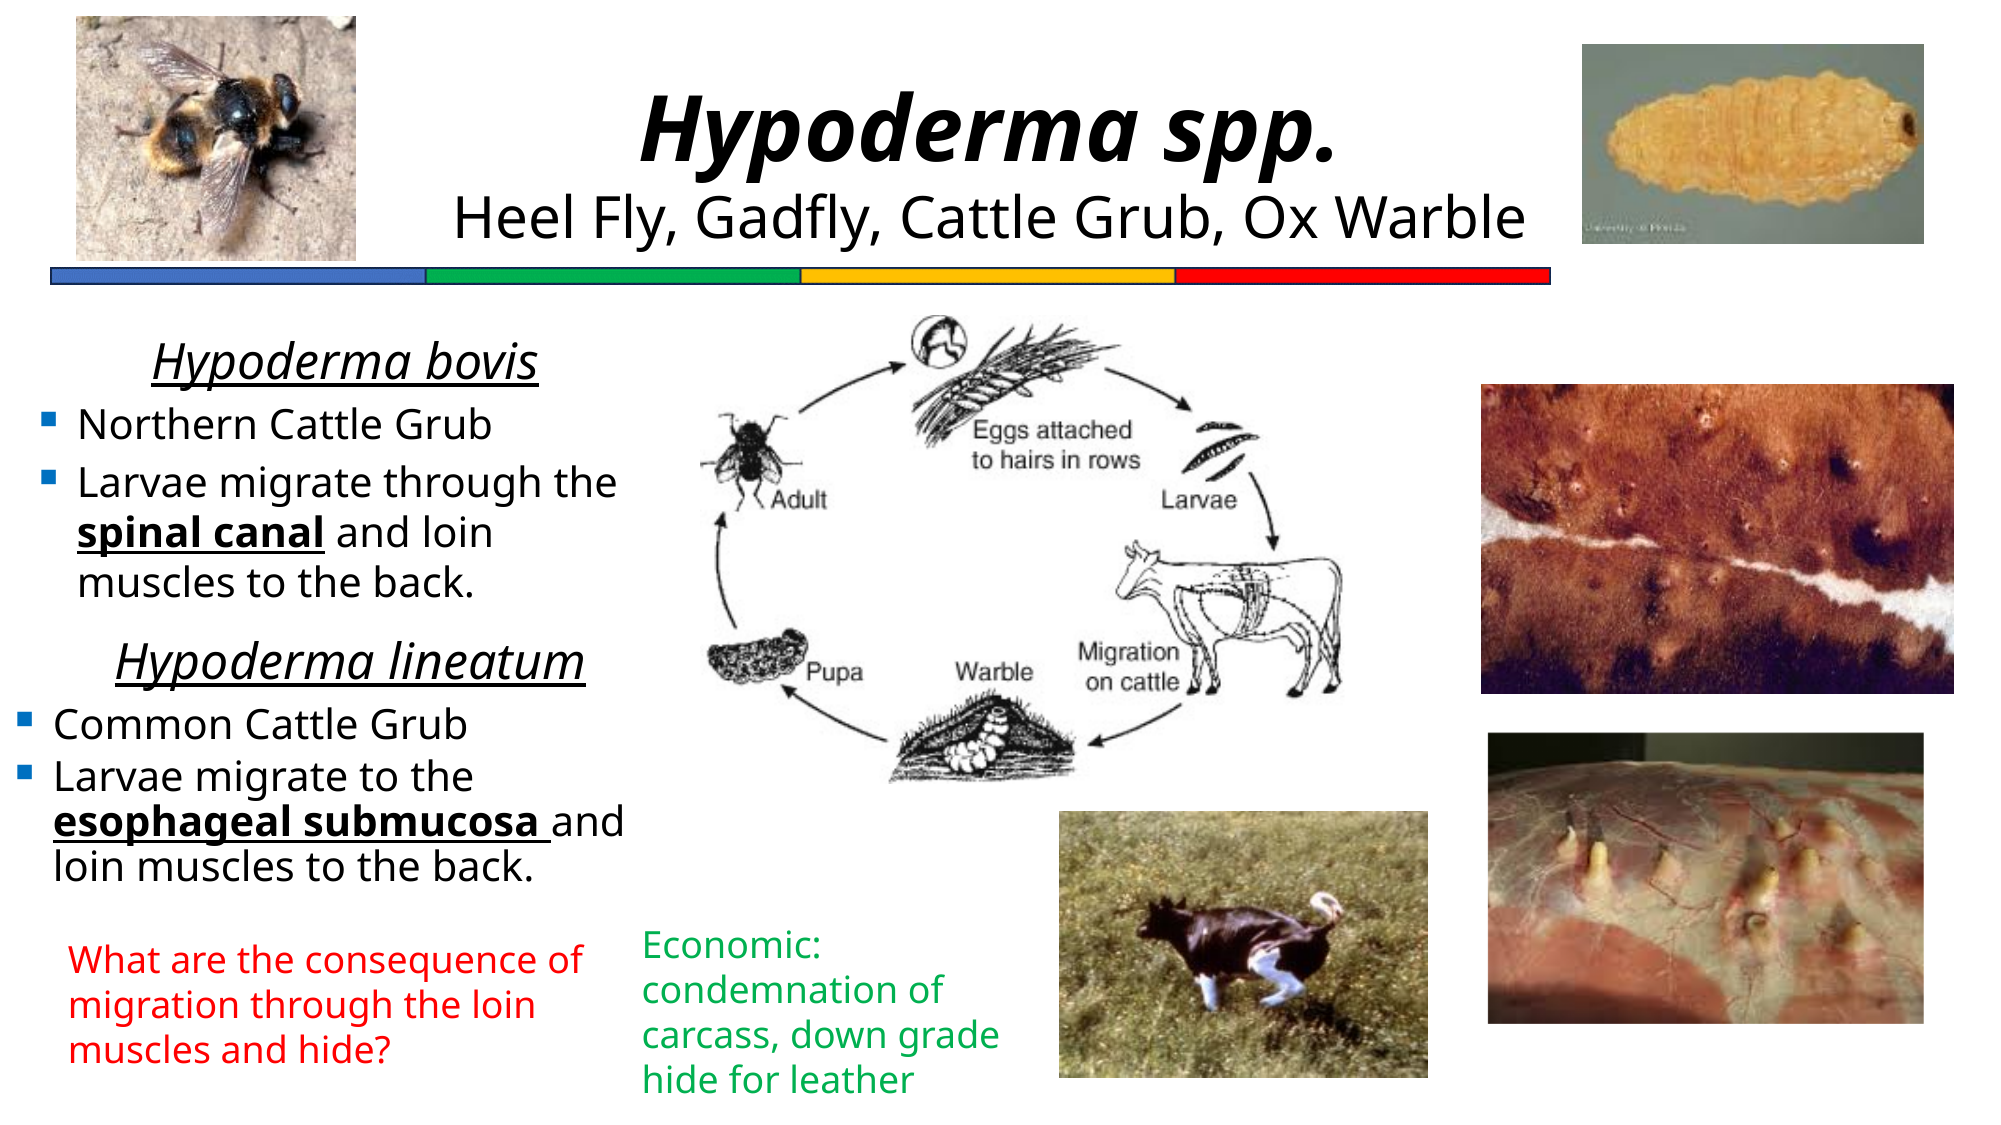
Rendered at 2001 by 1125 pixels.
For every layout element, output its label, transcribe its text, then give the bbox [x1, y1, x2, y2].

text_box Hypoderma lineatum Common Cattle Grub Larvae migrate to the esophageal submucosa and loin muscles to the back. [0, 621, 701, 897]
text_box Hypoderma spp. Heel Fly, Gadfly, Cattle Grub, Ox Warble [397, 44, 1583, 258]
text_box What are the consequence of migration through the loin muscles and hide? [53, 928, 611, 1079]
picture [1059, 811, 1429, 1079]
picture [1582, 44, 1924, 244]
picture [76, 16, 357, 261]
picture [1481, 384, 1955, 1097]
text_box Hypoderma bovis Northern Cattle Grub Larvae migrate through the spinal canal and loin muscles to the back. [24, 321, 667, 619]
picture [700, 315, 1369, 784]
text_box Economic: condemnation of carcass, down grade hide for leather [626, 914, 1055, 1109]
picture [49, 267, 1551, 286]
